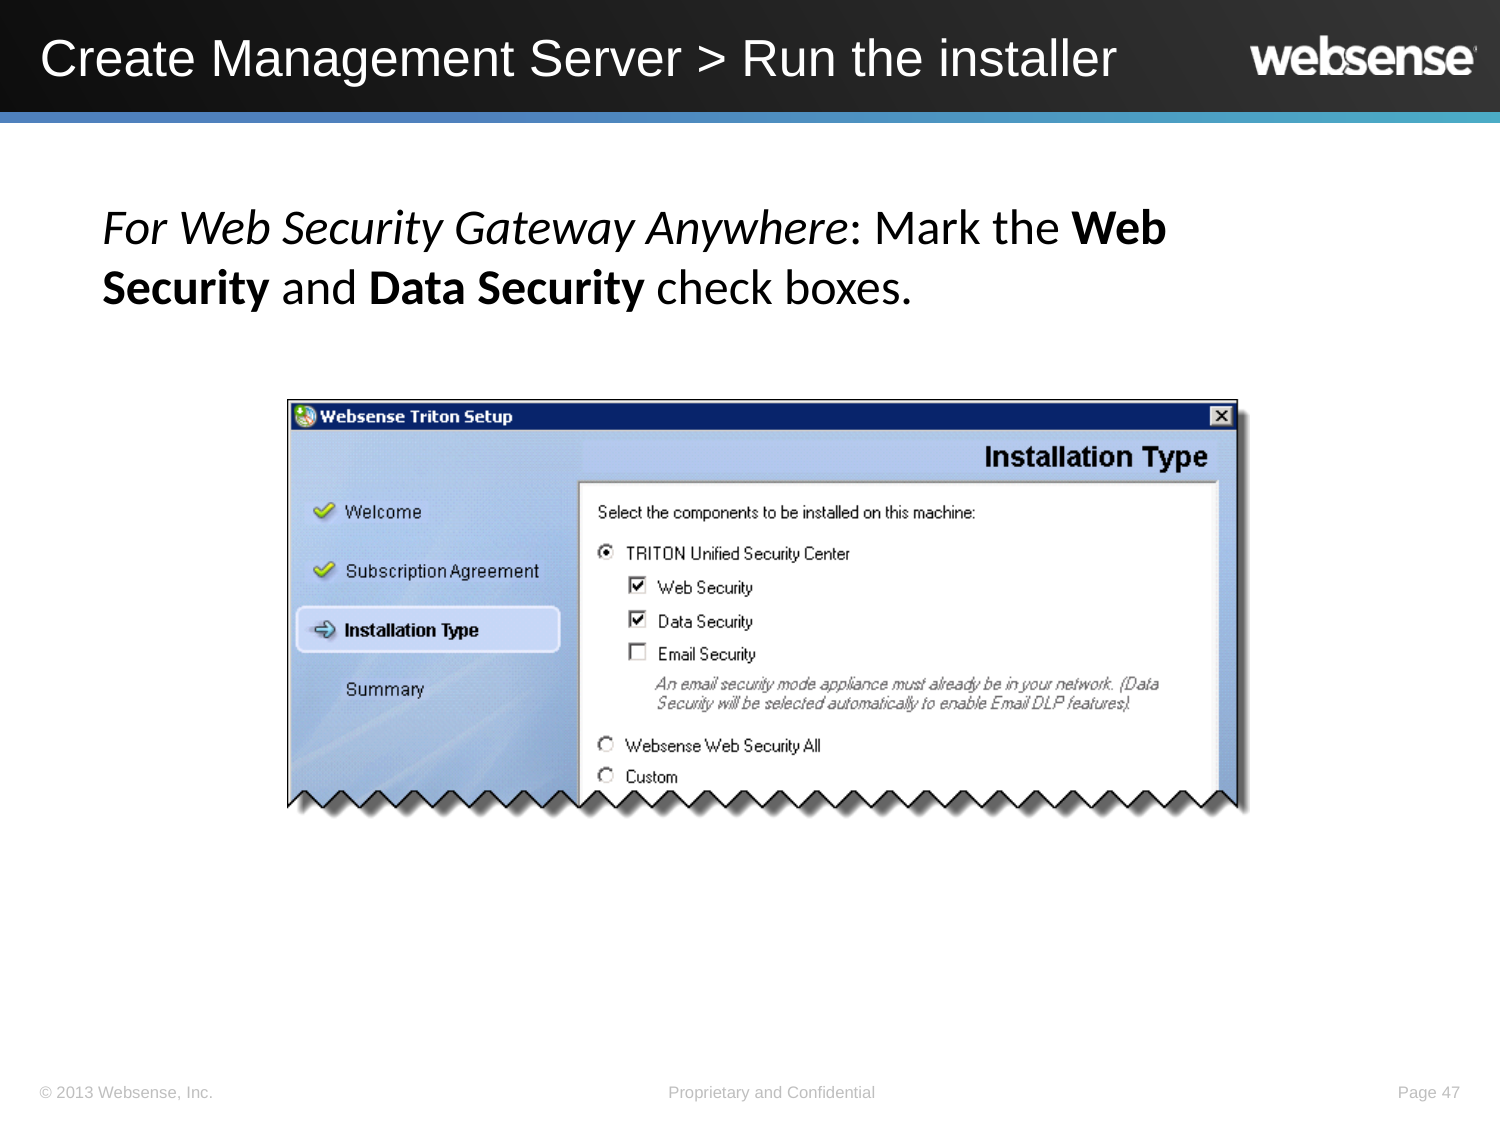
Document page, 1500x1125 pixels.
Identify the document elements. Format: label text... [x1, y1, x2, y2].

title Create Management Server > Run the installer [24, 0, 1263, 113]
text_box For Web Security Gateway Anywhere: Mark the Web Security and Data Security check boxes. [87, 187, 1288, 323]
picture [287, 399, 1251, 832]
